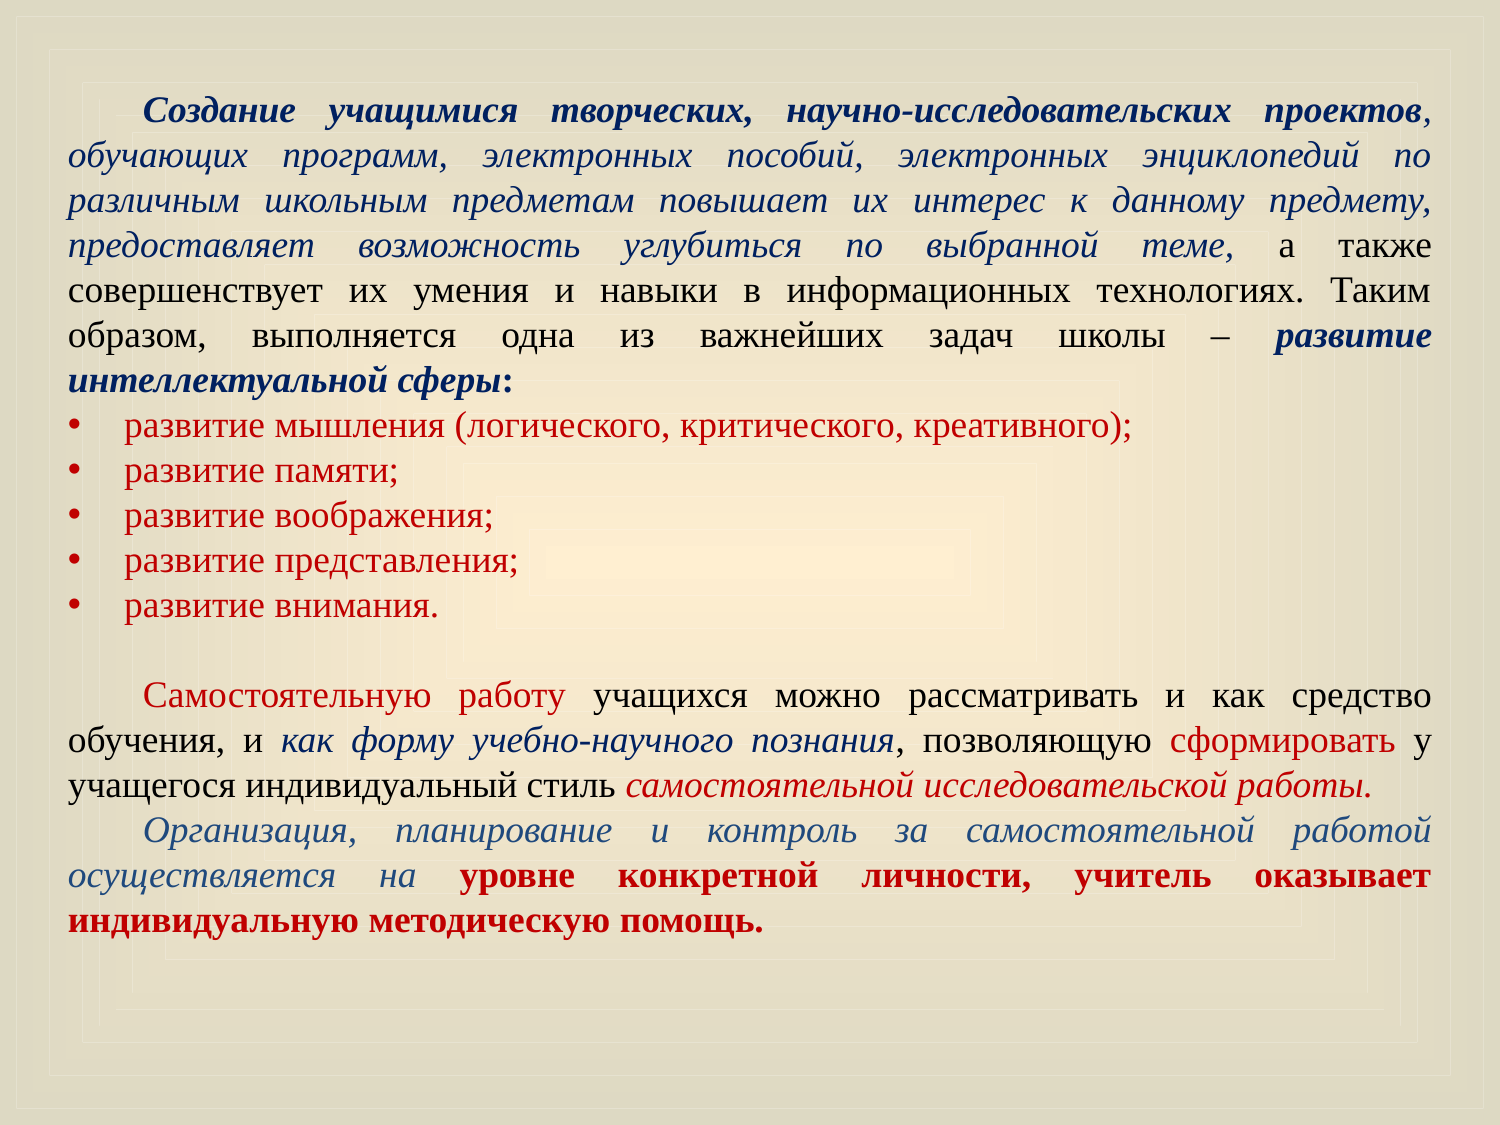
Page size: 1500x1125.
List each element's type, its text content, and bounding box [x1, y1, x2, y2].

text_box Создание учащимися творческих, научно-исследовательских проектов, обучающих программ, электронных пособий, электронных энциклопедий по различным школьным предметам повышает их интерес к данному предмету, предоставляет возможность углубиться по выбранной теме, а также совершенствует их умения и навыки в информационных технологиях. Таким образом, выполняется одна из важнейших задач школы – развитие интеллектуальной сферы: развитие мышления (логического, критического, креативного); развитие памяти; развитие воображения; развитие представления; развитие внимания. Самостоятельную работу учащихся можно рассматривать и как средство обучения, и как форму учебно-научного познания, позволяющую сформировать у учащегося индивидуальный стиль самостоятельной исследовательской работы. Организация, планирование и контроль за самостоятельной работой осуществляется на уровне конкретной личности, учитель оказывает индивидуальную методическую помощь. [53, 78, 1447, 948]
